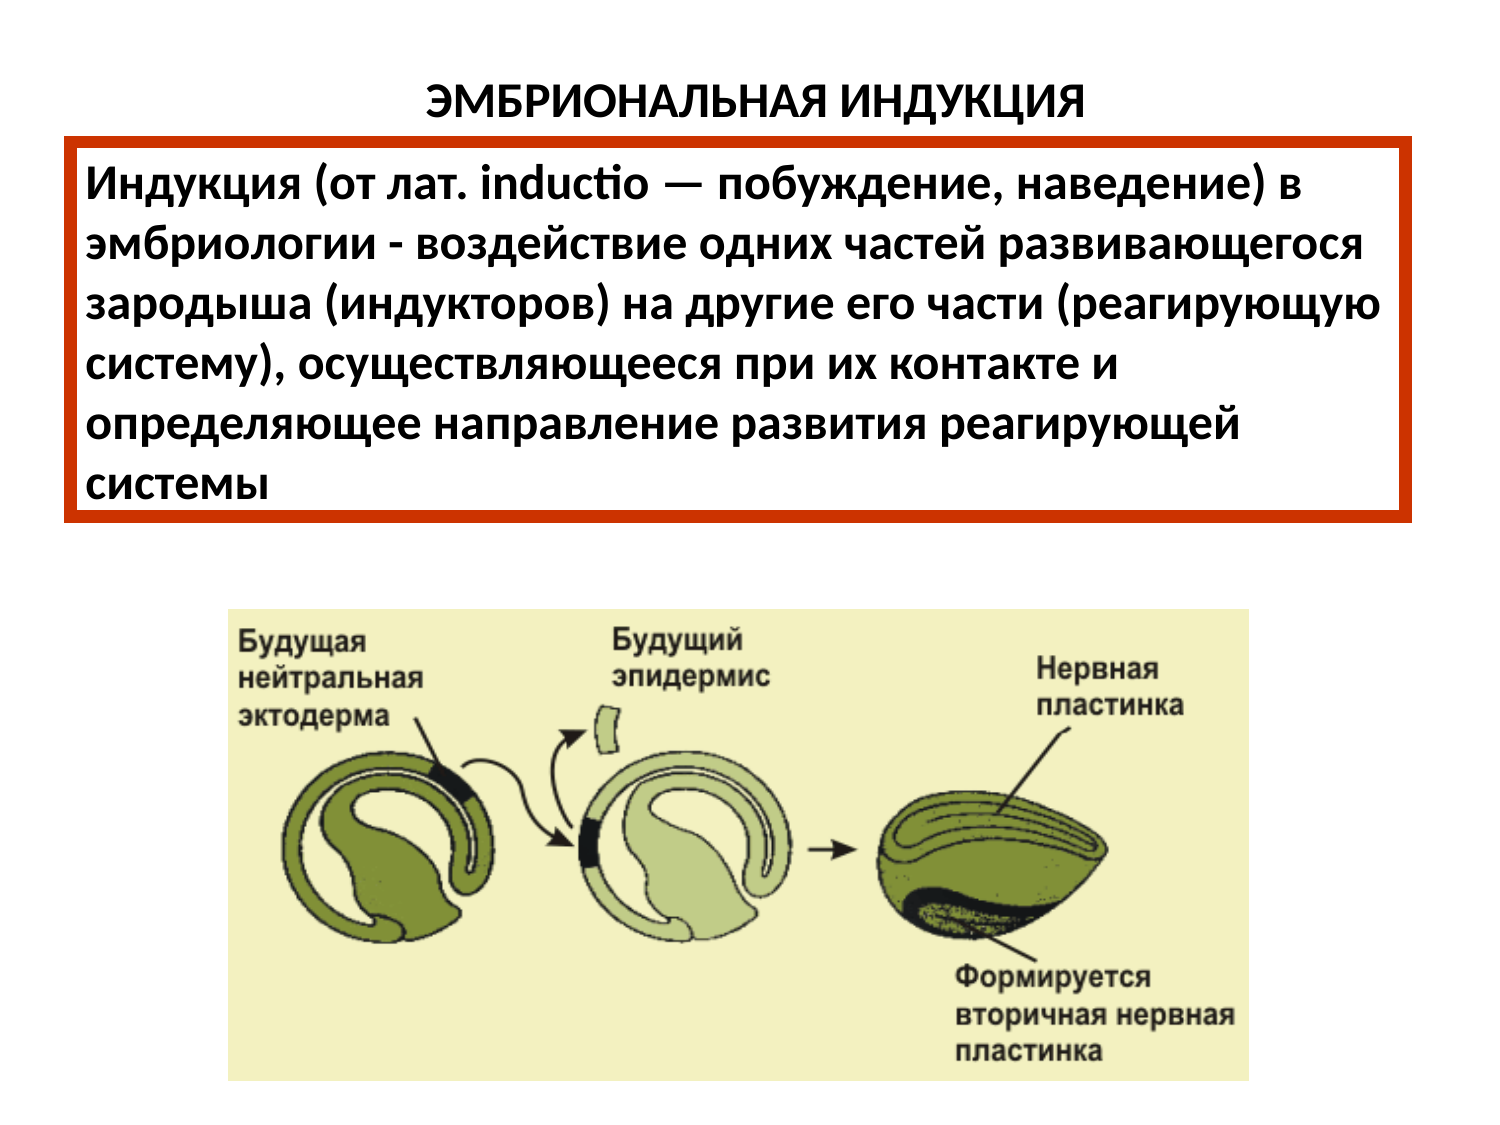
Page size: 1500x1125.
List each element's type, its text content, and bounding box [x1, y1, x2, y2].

picture [228, 609, 1249, 1081]
text_box Индукция (от лат. inductio — побуждение, наведение) в эмбриологии - воздействие одних частей развивающегося зародыша (индукторов) на другие его части (реагирующую систему), осуществляющееся при их контакте и определяющее направление развития реагирующей системы [70, 141, 1406, 517]
text_box ЭМБРИОНАЛЬНАЯ ИНДУКЦИЯ [70, 60, 1442, 136]
